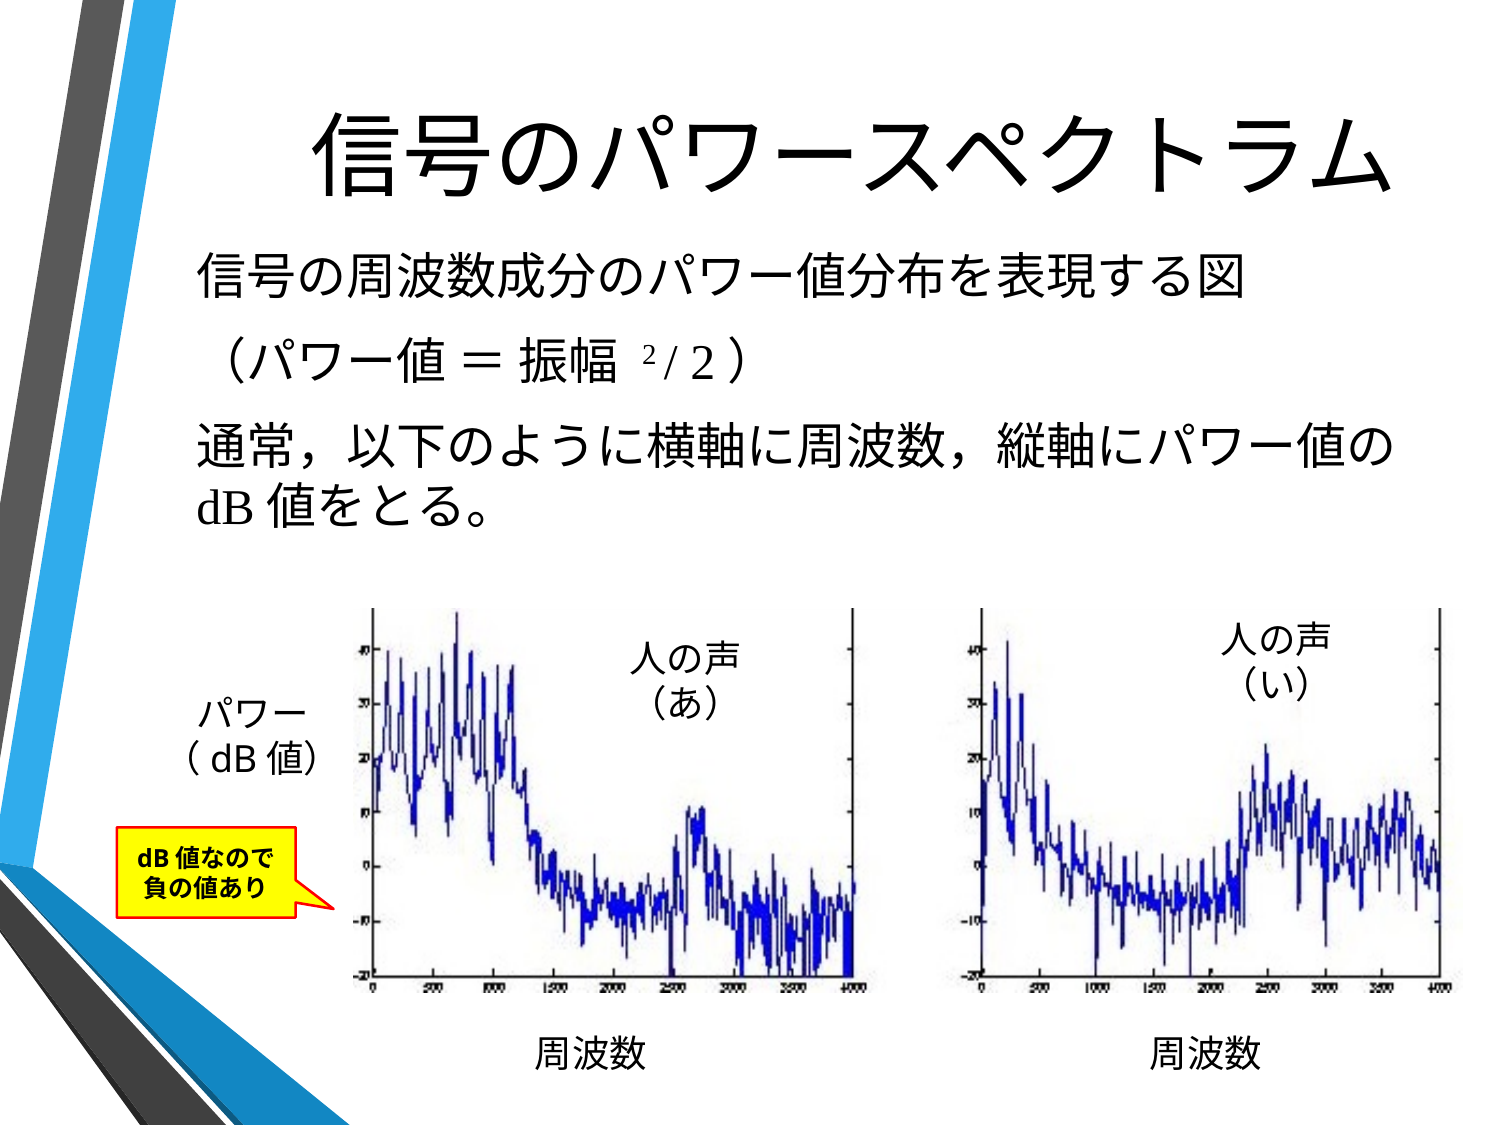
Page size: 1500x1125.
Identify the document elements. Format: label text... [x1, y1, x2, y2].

list 信号の周波数成分のパワー値分布を表現する図 （パワー値 ＝ 振幅 2 / 2） 通常，以下のように横軸に周波数，縦軸にパワー値のdB値をとる。 [181, 236, 1469, 532]
text_box 周波数 [1022, 1022, 1391, 1083]
text_box 周波数 [407, 1022, 776, 1083]
title 信号のパワースペクトラム [138, 68, 1413, 237]
text_box パワー （dB値） [68, 682, 353, 788]
picture [353, 608, 1463, 993]
text_box dB値なので負の値あり [115, 826, 335, 919]
